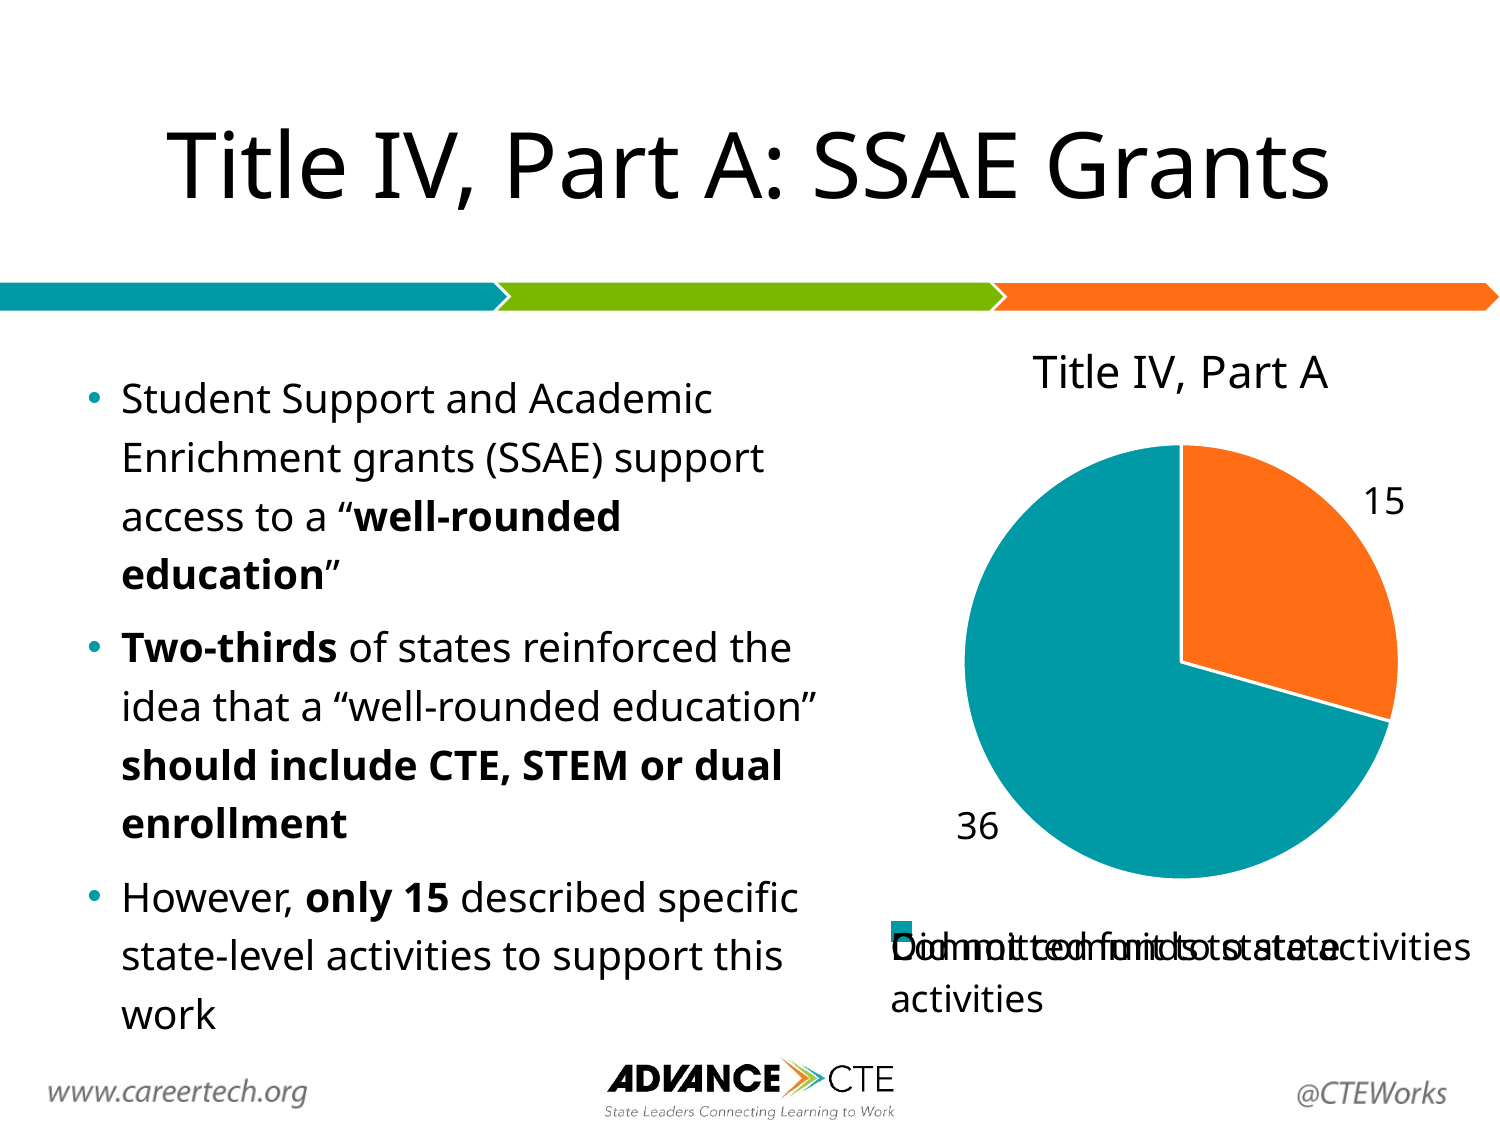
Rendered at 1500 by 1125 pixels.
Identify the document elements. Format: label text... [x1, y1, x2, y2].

list Student Support and Academic Enrichment grants (SSAE) support access to a “well-rounded education” Two-thirds of states reinforced the idea that a “well-rounded education” should include CTE, STEM or dual enrollment However, only 15 described specific state-level activities to support this work [72, 355, 863, 1050]
chart [862, 304, 1500, 1024]
title Title IV, Part A: SSAE Grants [103, 59, 1397, 278]
picture [585, 1051, 915, 1125]
picture [0, 1074, 332, 1114]
picture [1257, 1074, 1478, 1114]
